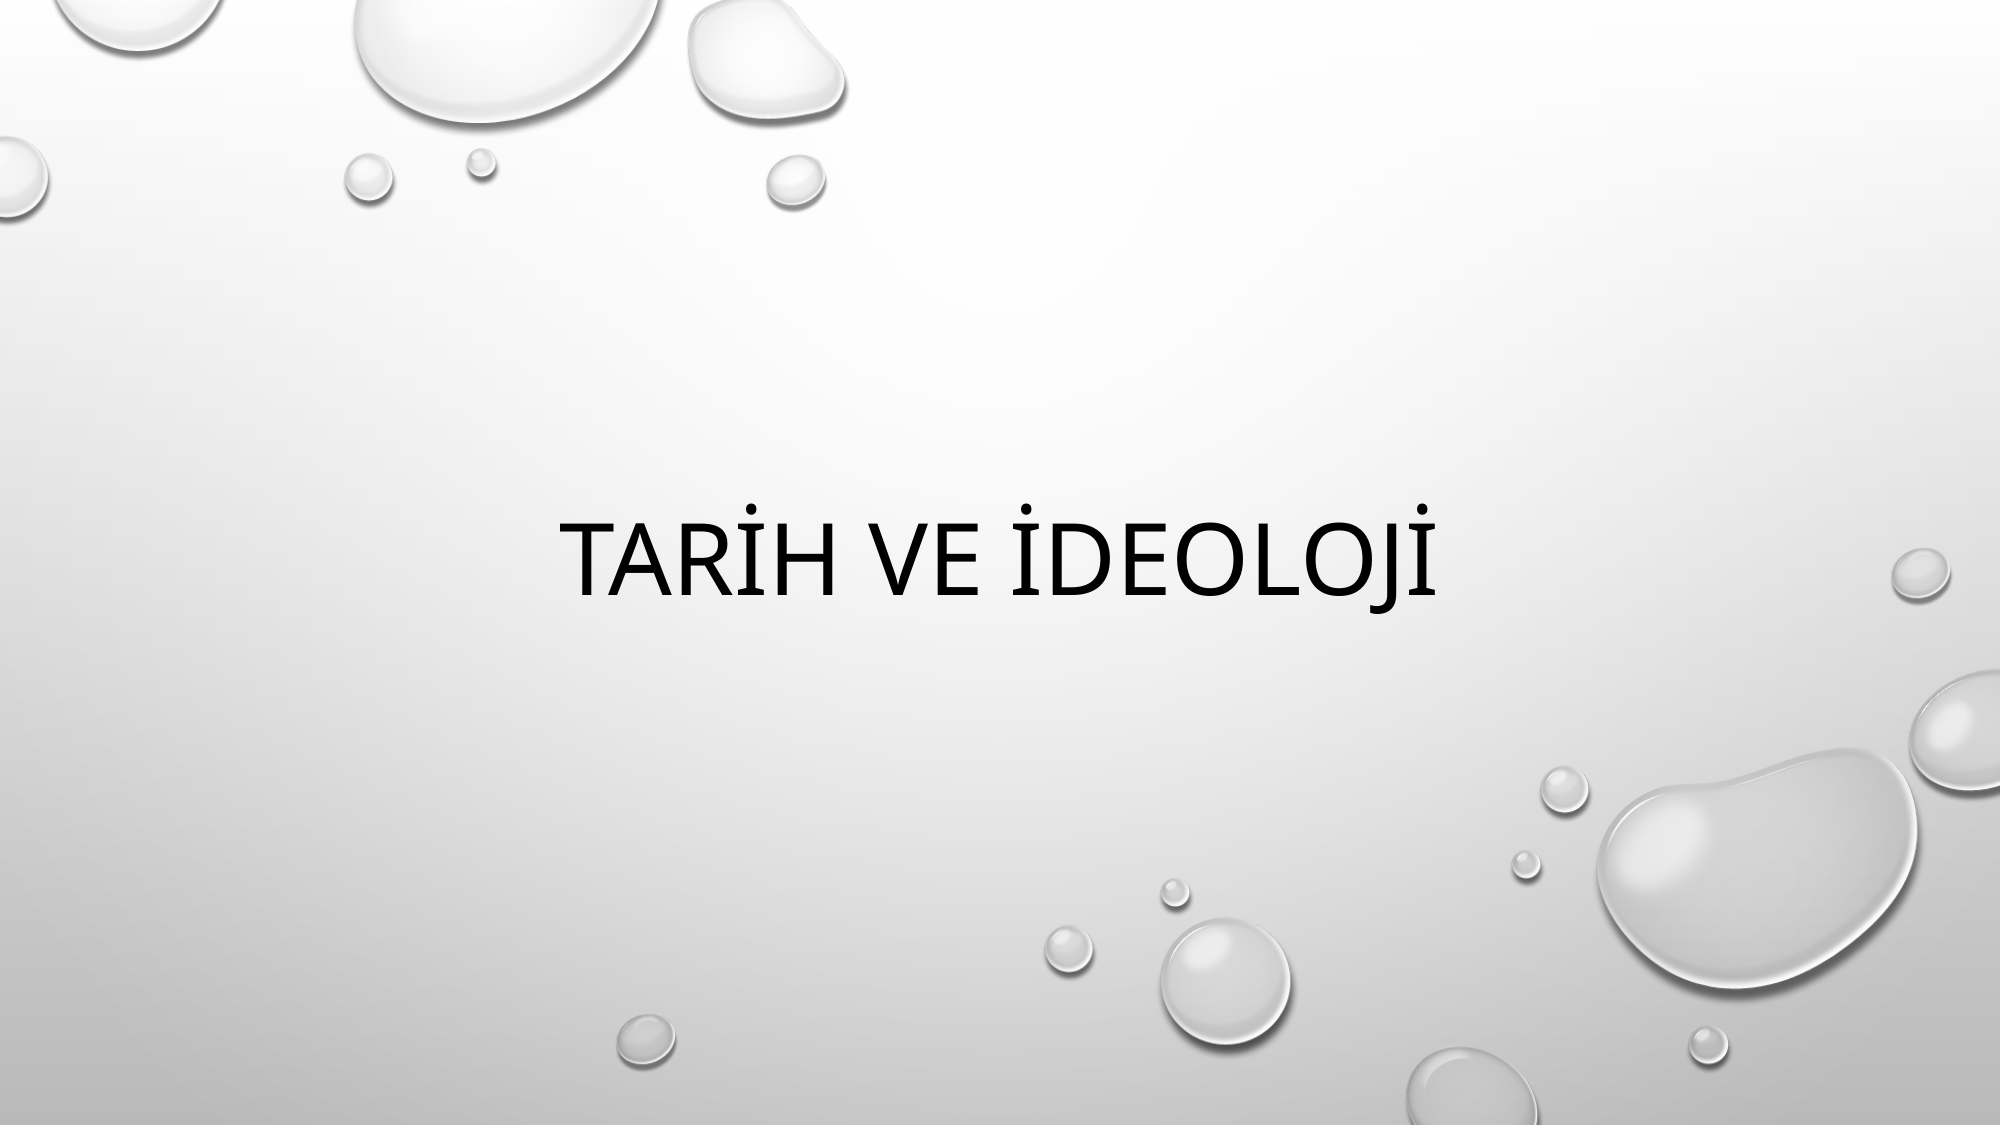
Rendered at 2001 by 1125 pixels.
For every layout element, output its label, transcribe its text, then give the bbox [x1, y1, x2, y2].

picture [0, 0, 2000, 1125]
title Tarih ve ideoloji [287, 213, 1713, 625]
